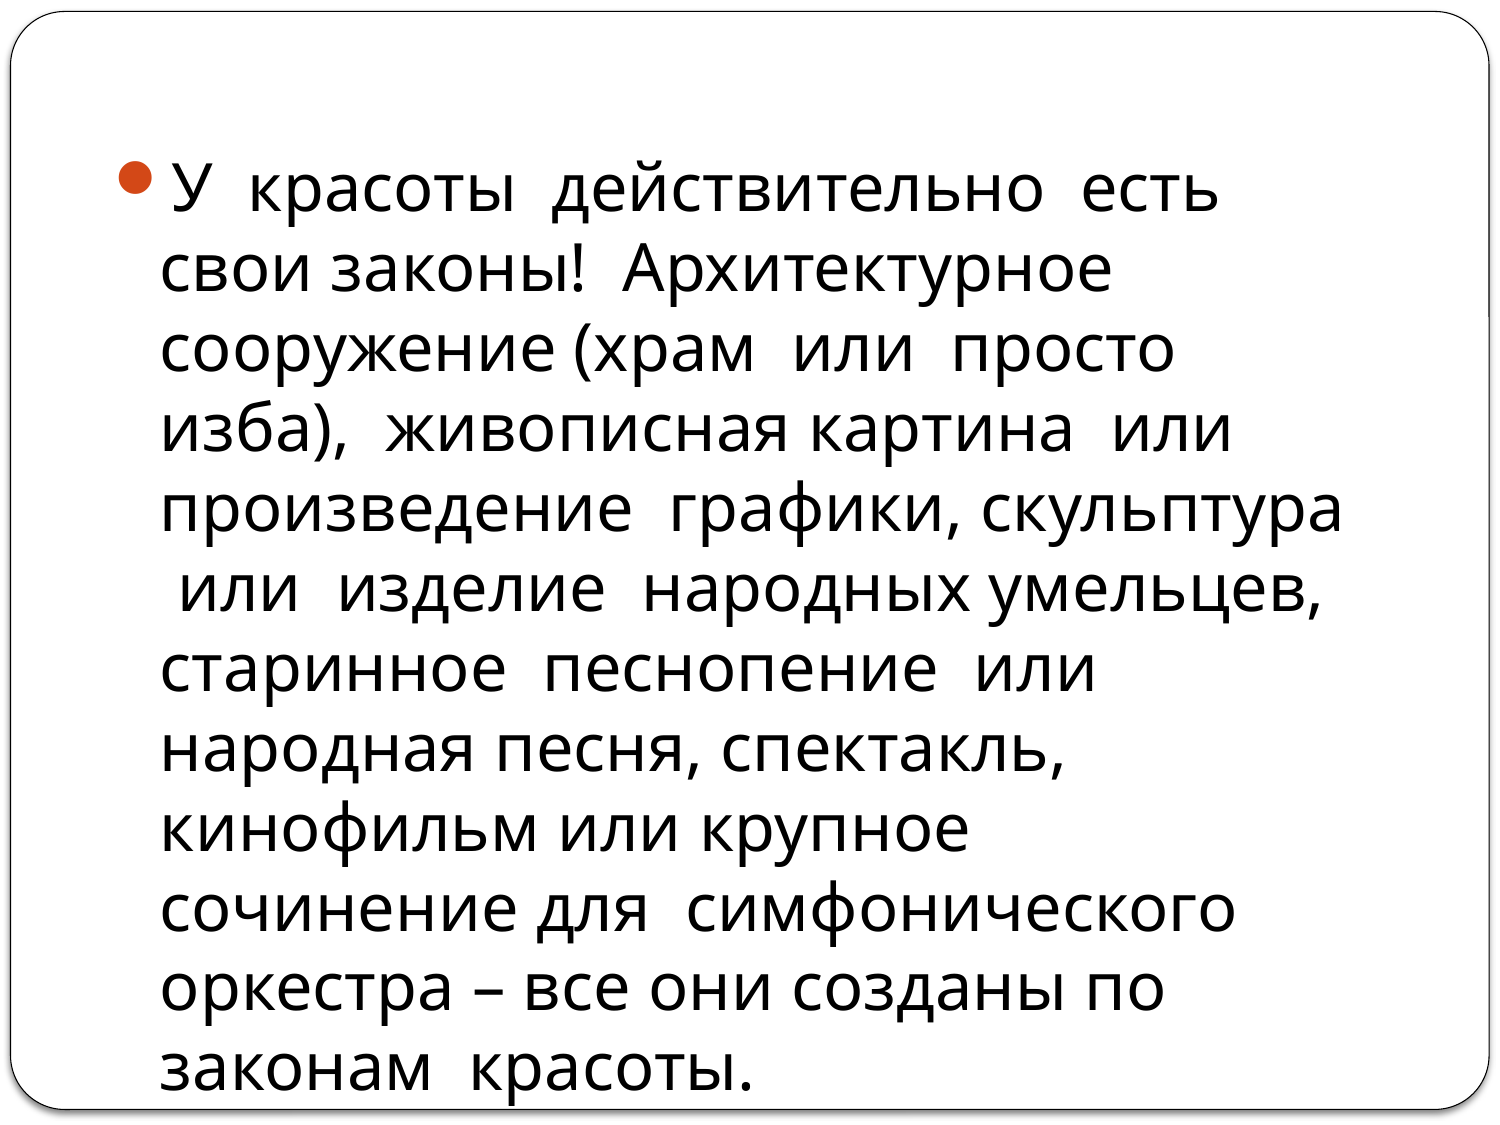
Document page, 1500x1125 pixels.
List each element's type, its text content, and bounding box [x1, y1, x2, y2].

list У красоты действительно есть свои законы! Архитектурное сооружение (храм или просто изба), живописная картина или произведение графики, скульптура или изделие народных умельцев, старинное песнопение или народная песня, спектакль, кинофильм или крупное сочинение для симфонического оркестра – все они созданы по законам красоты. [100, 137, 1376, 935]
